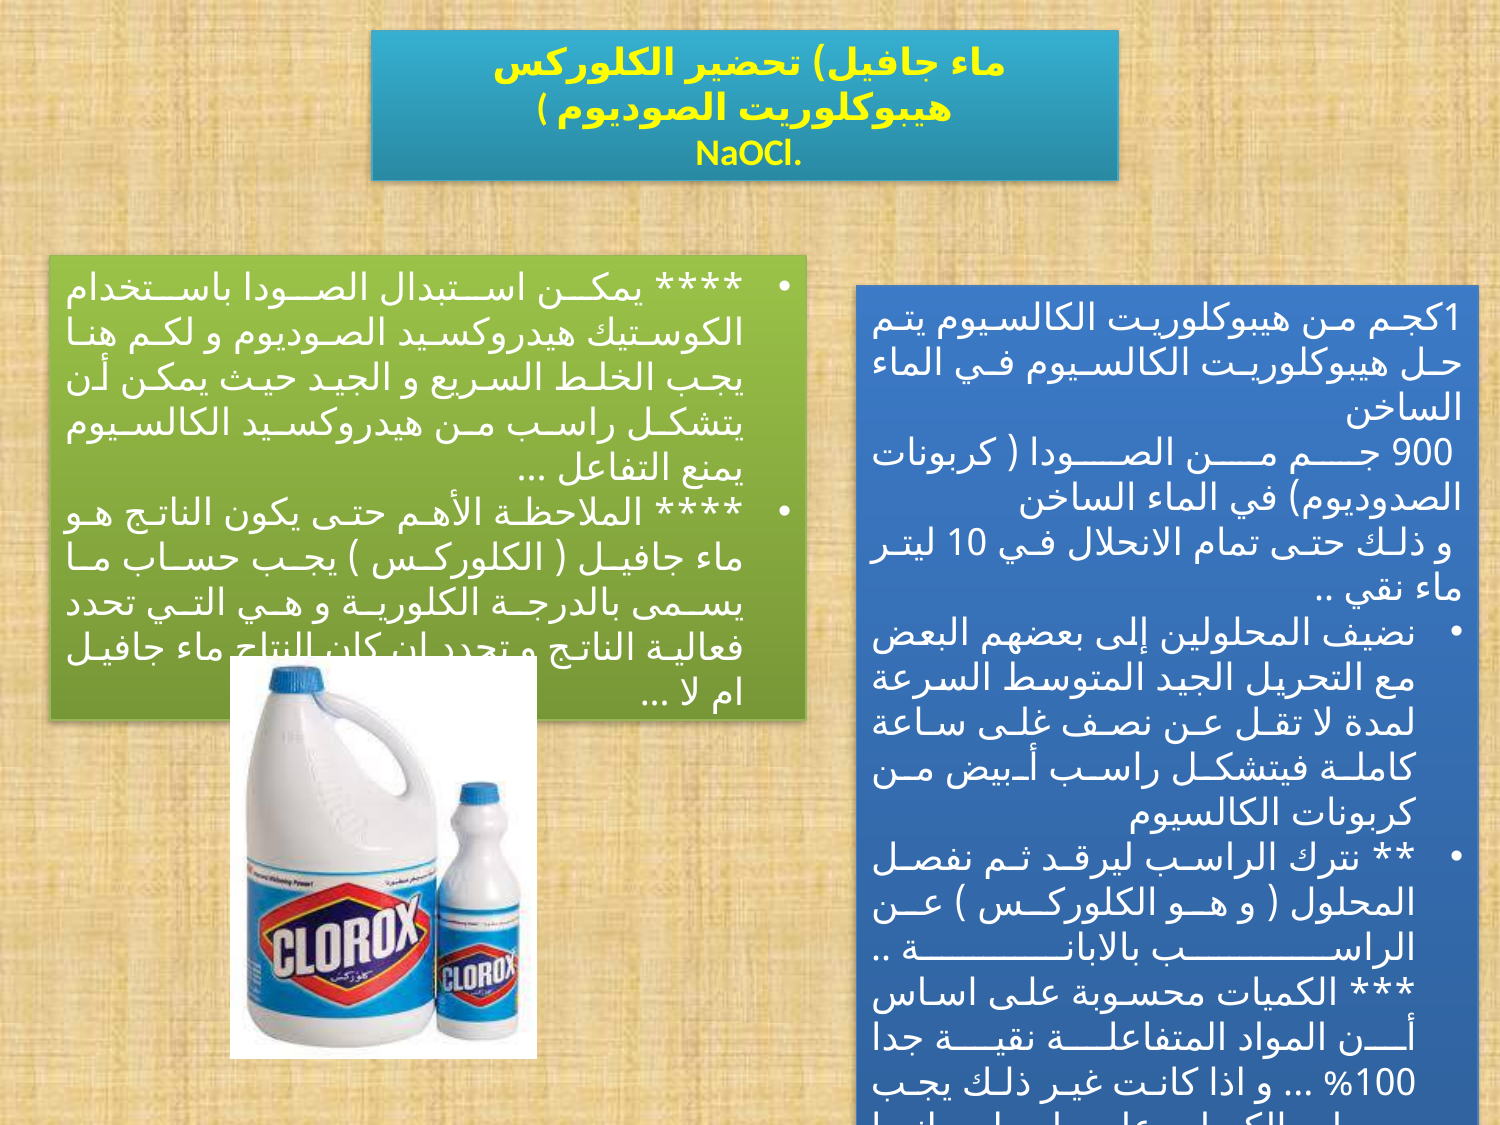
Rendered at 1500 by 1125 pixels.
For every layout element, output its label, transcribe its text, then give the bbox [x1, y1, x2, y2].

text_box 1كجم من هيبوكلوريت الكالسيوم يتم حل هيبوكلوريت الكالسيوم في الماء الساخن 900 جم من الصودا ( كربونات الصدوديوم) في الماء الساخن و ذلك حتى تمام الانحلال في 10 ليتر ماء نقي .. نضيف المحلولين إلى بعضهم البعض مع التحريل الجيد المتوسط السرعة لمدة لا تقل عن نصف غلى ساعة كاملة فيتشكل راسب أبيض من كربونات الكالسيوم ** نترك الراسب ليرقد ثم نفصل المحلول ( و هو الكلوركس ) عن الراسب بالابانة .. *** الكميات محسوبة على اساس أن المواد المتفاعلة نقية جدا 100% ... و اذا كانت غير ذلك يجب حساب الكميات على اساس انها نقية ... [856, 285, 1479, 1125]
picture [0, 0, 1500, 1125]
text_box **** يمكن استبدال الصودا باستخدام الكوستيك هيدروكسيد الصوديوم و لكم هنا يجب الخلط السريع و الجيد حيث يمكن أن يتشكل راسب من هيدروكسيد الكالسيوم يمنع التفاعل ... **** الملاحظة الأهم حتى يكون الناتج هو ماء جافيل ( الكلوركس ) يجب حساب ما يسمى بالدرجة الكلورية و هي التي تحدد فعالية الناتج و تحدد ان كان النتاج ماء جافيل ام لا ... [49, 255, 807, 721]
text_box ماء جافيل) تحضير الكلوركس ( هيبوكلوريت الصوديوم NaOCl. [371, 30, 1119, 181]
